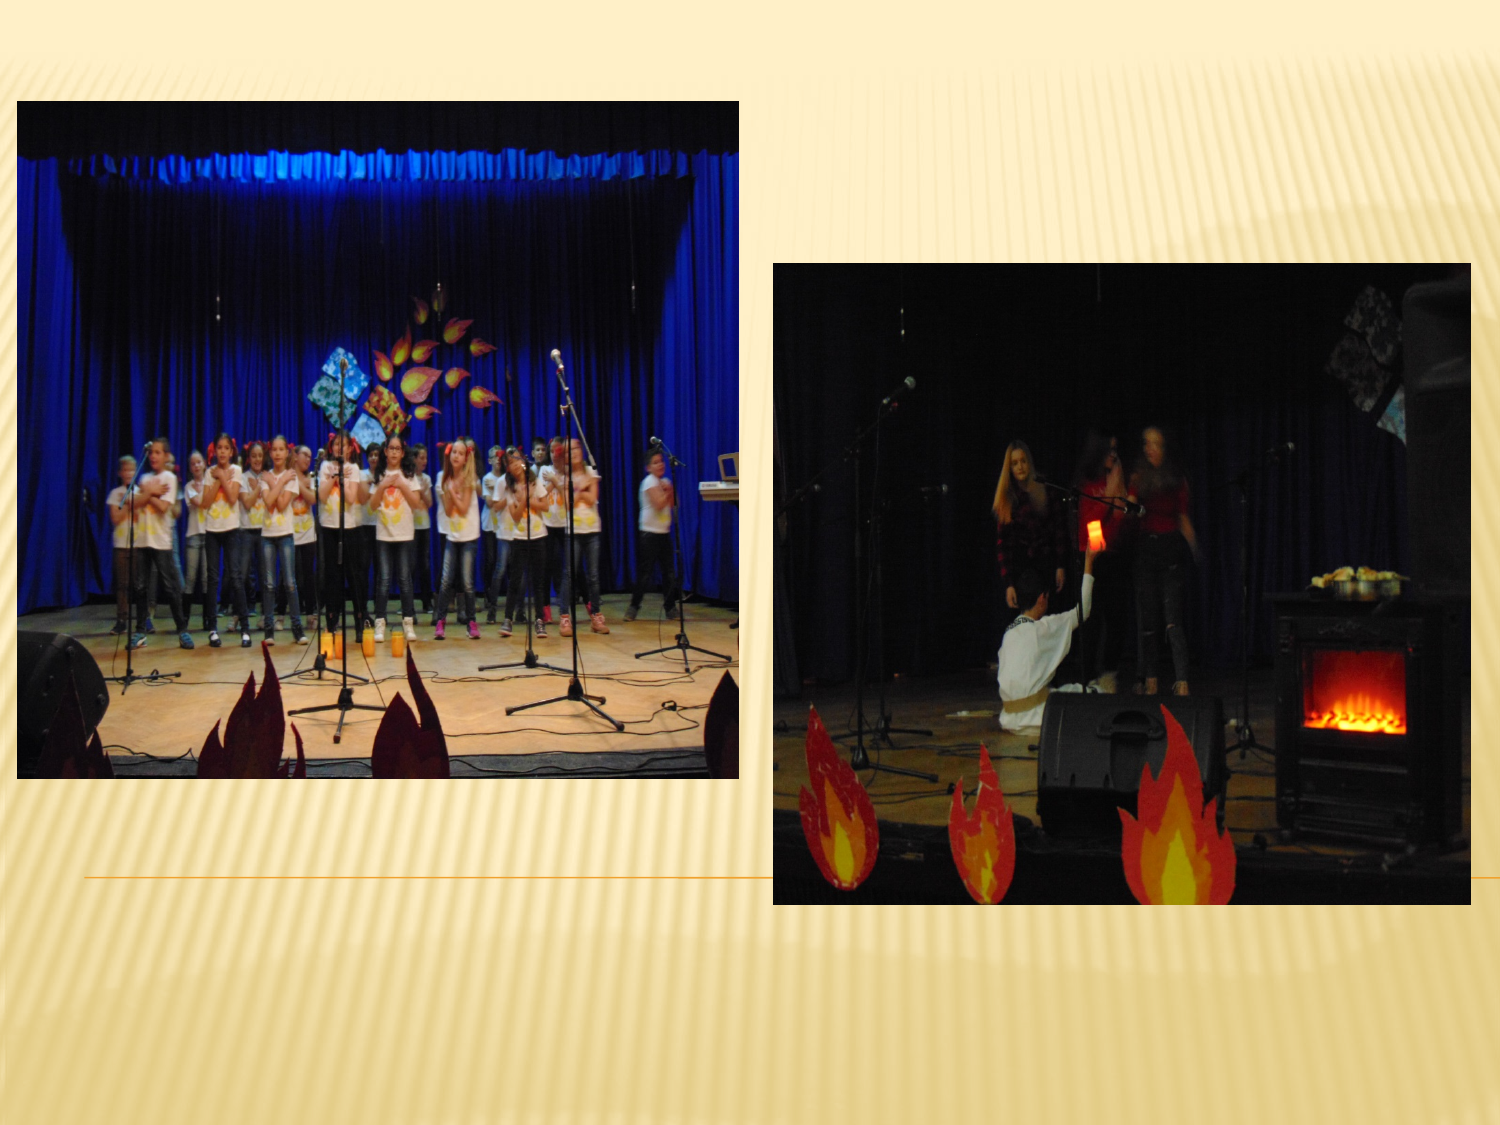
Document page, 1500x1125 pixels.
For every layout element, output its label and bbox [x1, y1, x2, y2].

picture [17, 101, 739, 780]
picture [773, 262, 1471, 906]
